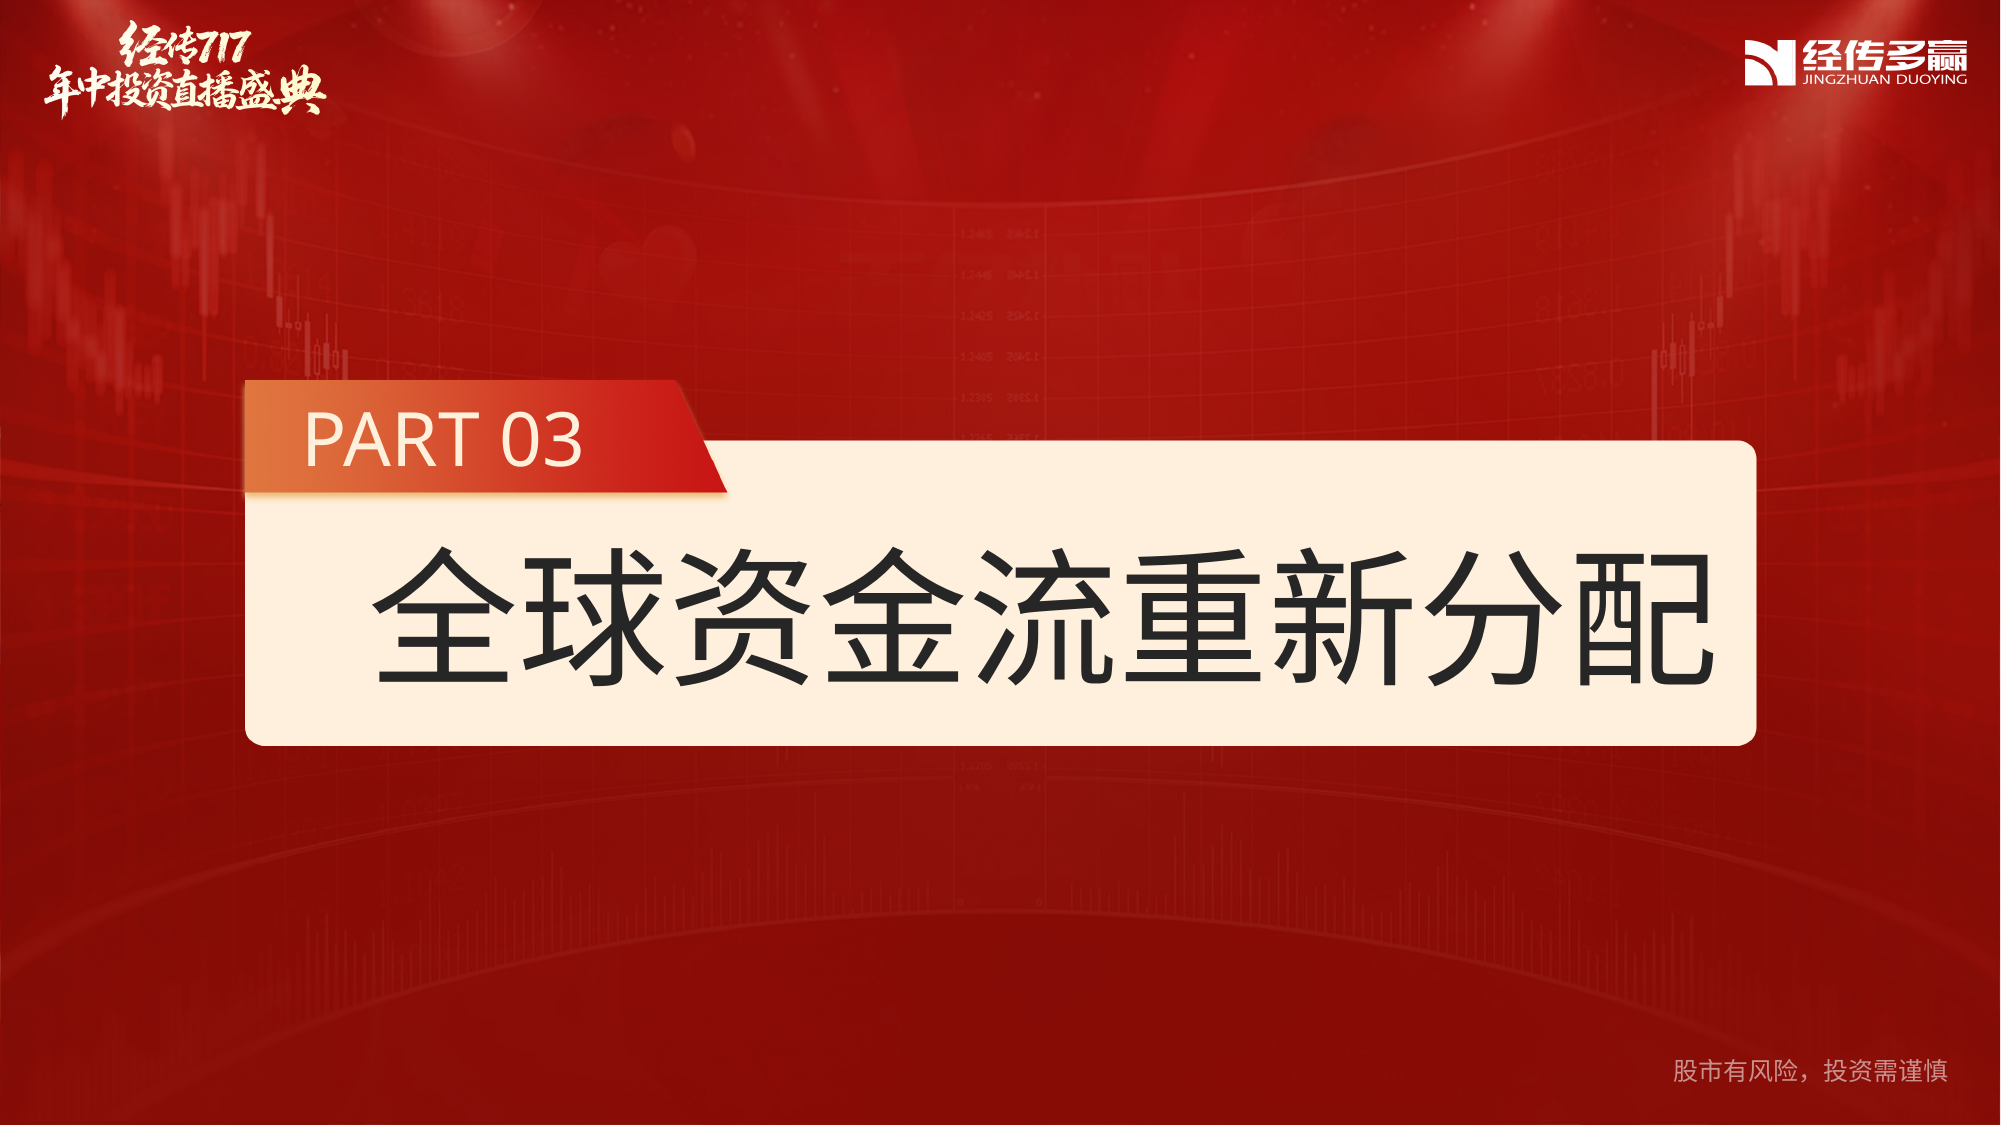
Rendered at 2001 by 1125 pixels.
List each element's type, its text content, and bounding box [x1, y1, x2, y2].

text_box PART 03 [287, 384, 647, 476]
picture [0, 0, 2001, 1125]
text_box 全球资金流重新分配 [332, 517, 1754, 712]
